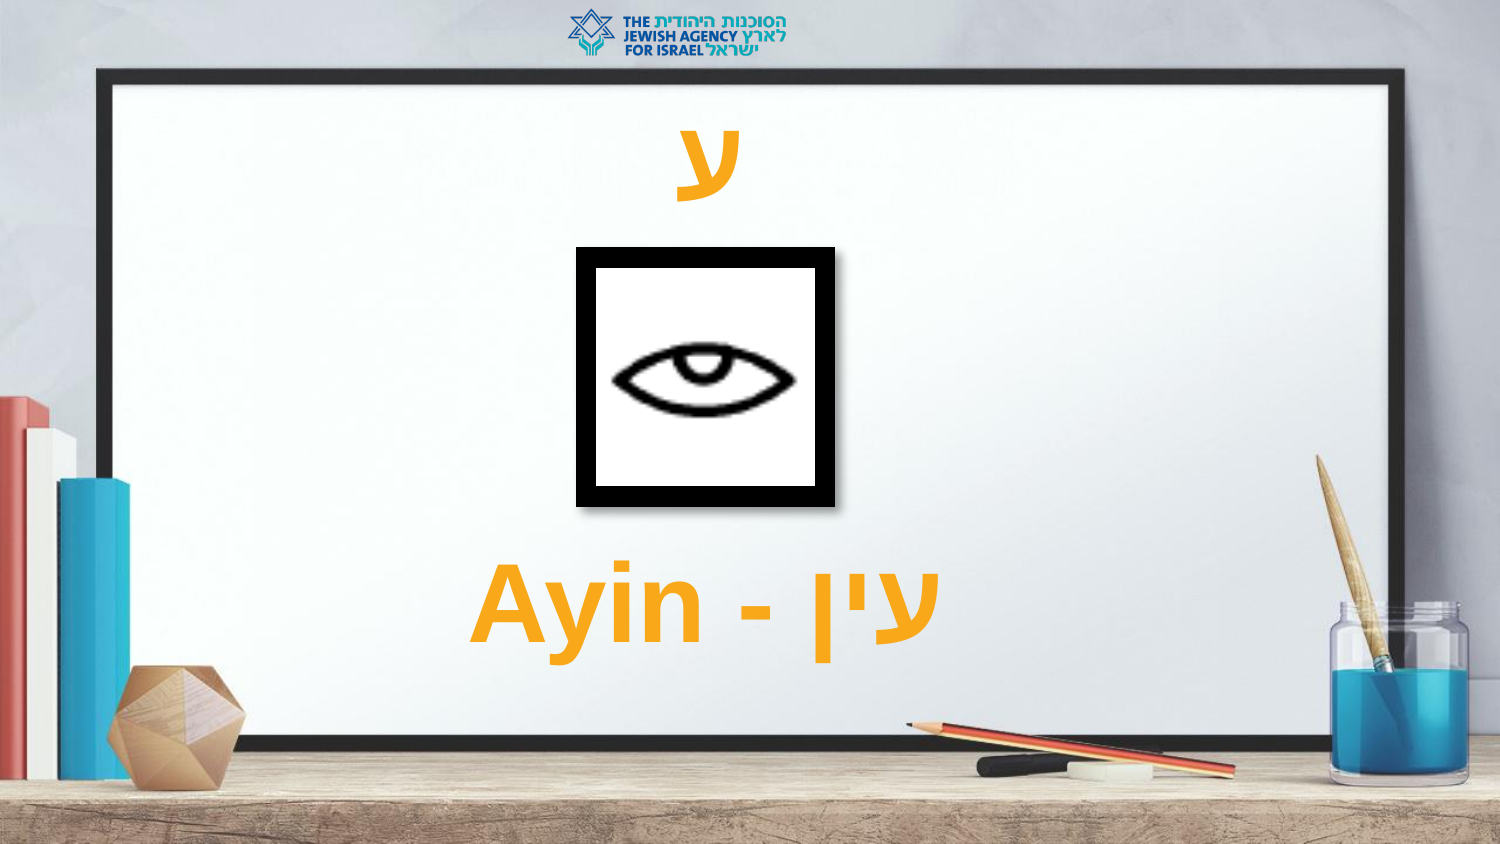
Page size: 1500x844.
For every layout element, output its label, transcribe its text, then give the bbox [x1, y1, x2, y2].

text_box עין - Ayin [410, 521, 1001, 672]
picture [0, 0, 1500, 844]
text_box ע [661, 79, 761, 230]
